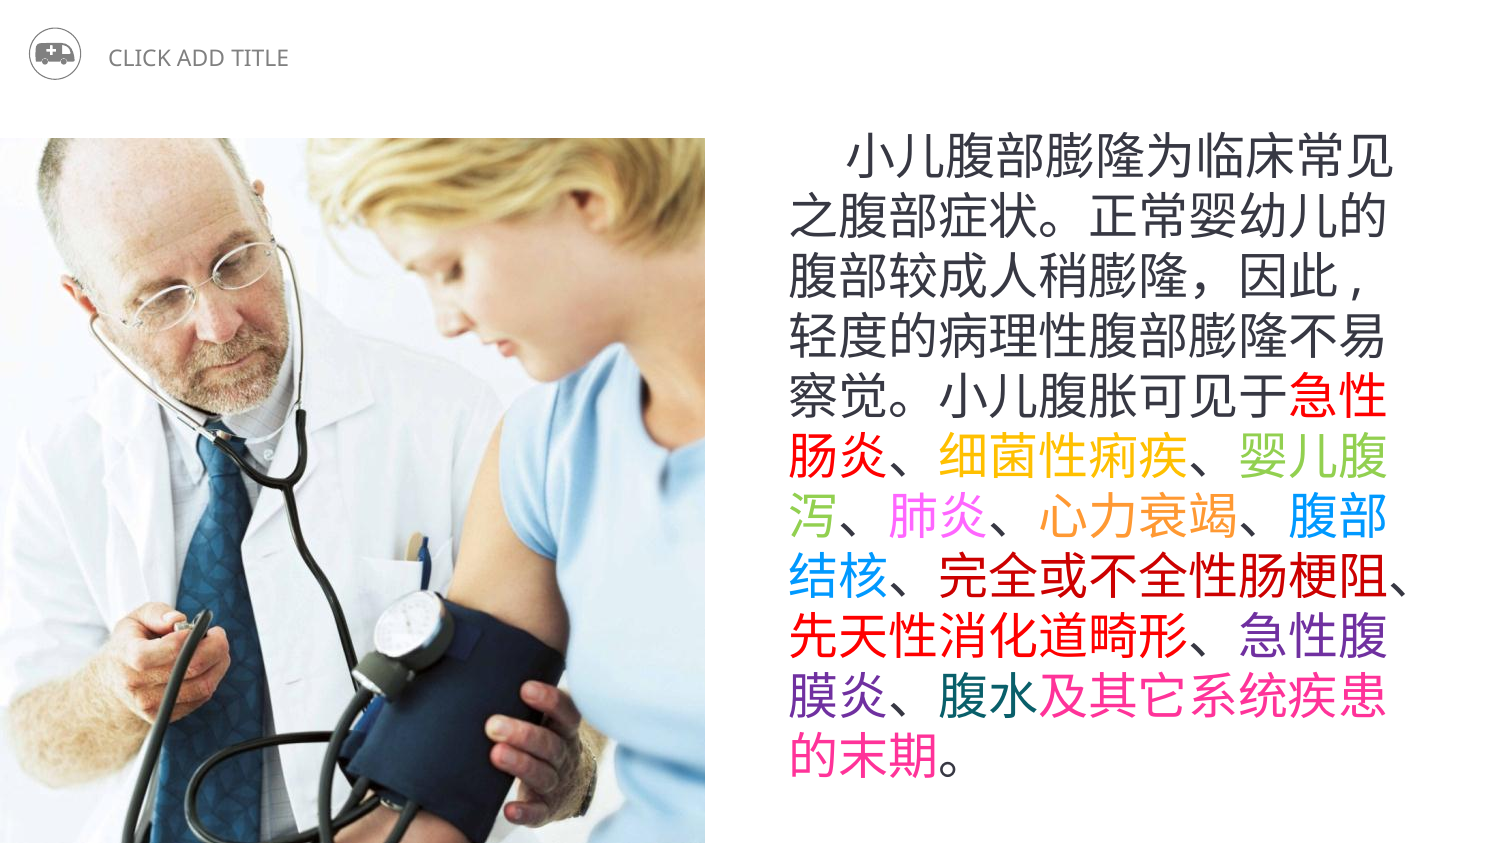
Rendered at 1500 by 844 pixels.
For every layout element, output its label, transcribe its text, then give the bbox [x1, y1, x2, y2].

text_box 小儿腹部膨隆为临床常见之腹部症状。正常婴幼儿的腹部较成人稍膨隆，因此,轻度的病理性腹部膨隆不易察觉。小儿腹胀可见于急性肠炎、细菌性痢疾、婴儿腹泻、肺炎、心力衰竭、腹部结核、完全或不全性肠梗阻、先天性消化道畸形、急性腹膜炎、腹水及其它系统疾患的末期。 [773, 117, 1430, 792]
picture [0, 138, 705, 844]
